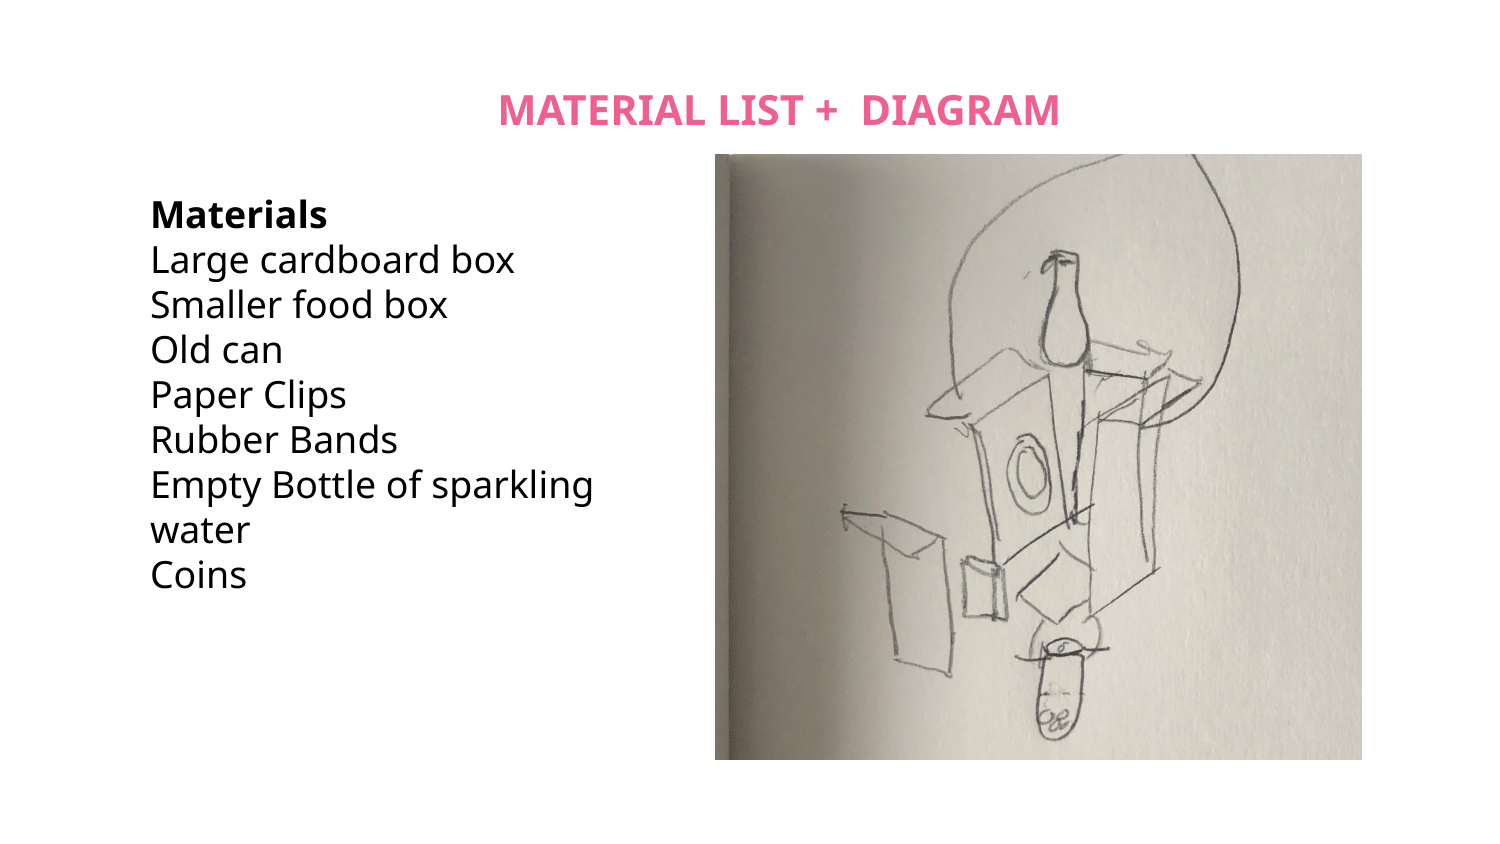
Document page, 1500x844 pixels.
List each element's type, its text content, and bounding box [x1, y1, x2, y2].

text_box MATERIAL LIST + DIAGRAM [268, 61, 1291, 188]
text_box Materials Large cardboard box Smaller food box Old can Paper Clips Rubber Bands Empty Bottle of sparkling water Coins [135, 175, 691, 794]
picture [715, 154, 1363, 761]
